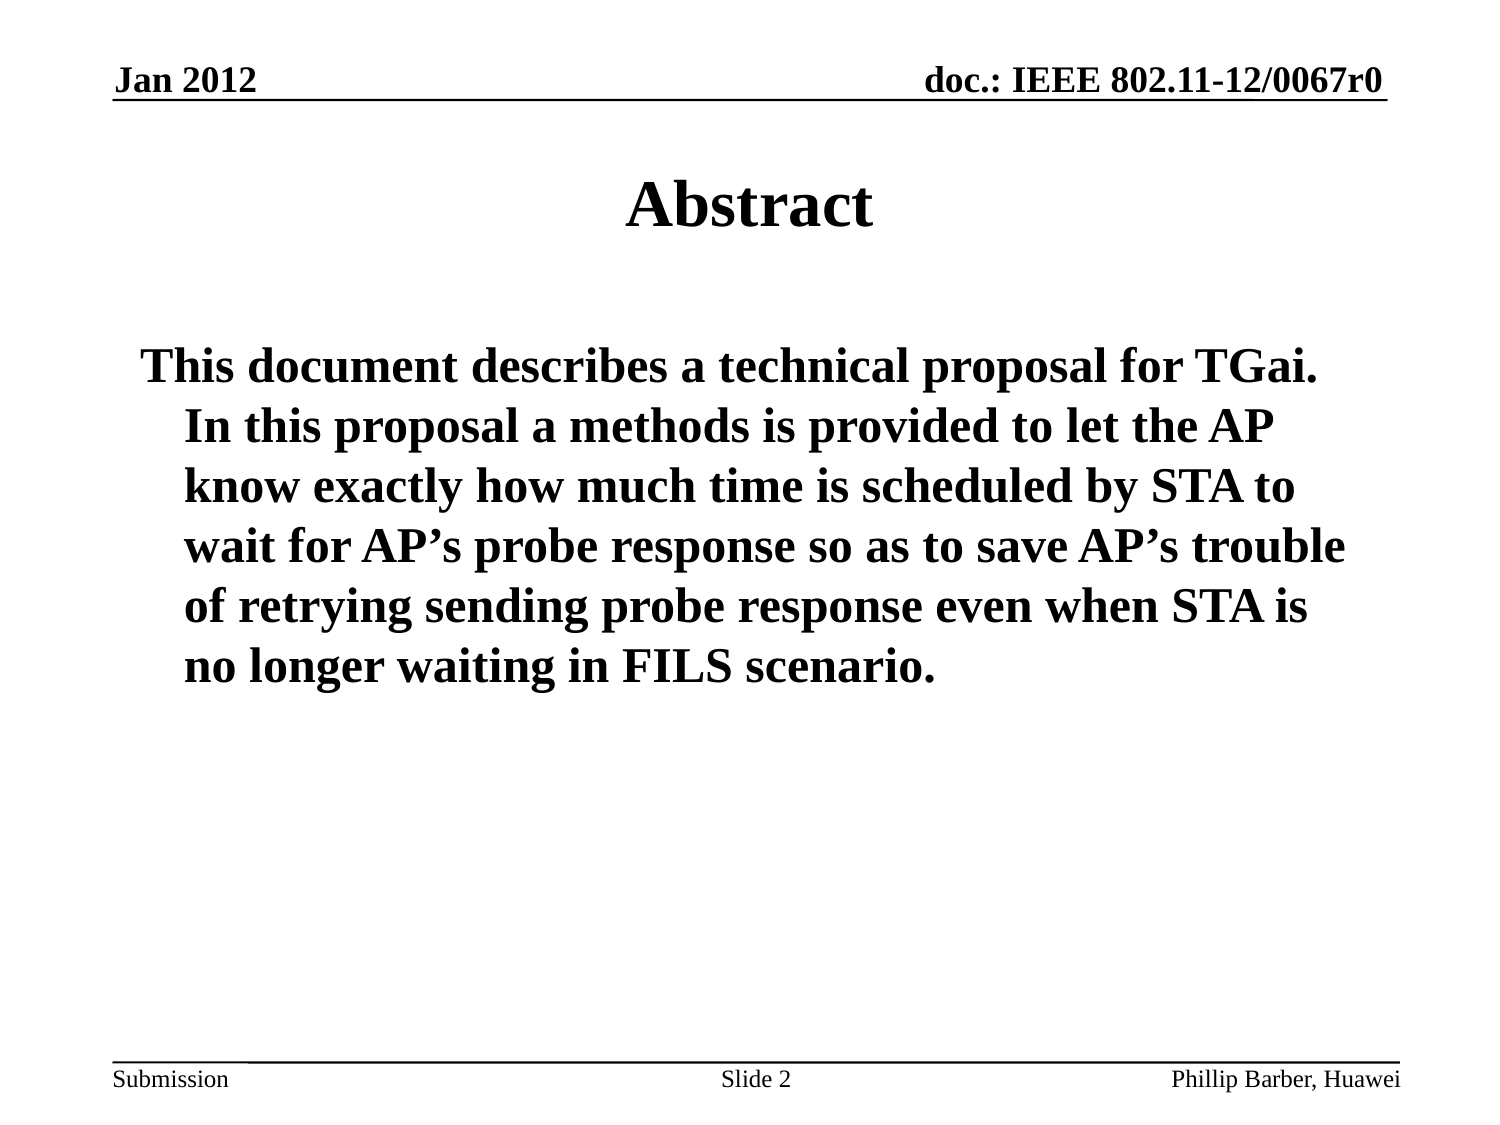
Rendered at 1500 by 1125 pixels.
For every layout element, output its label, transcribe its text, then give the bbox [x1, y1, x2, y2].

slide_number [114, 54, 259, 101]
list This document describes a technical proposal for TGai. In this proposal a methods is provided to let the AP know exactly how much time is scheduled by STA to wait for AP’s probe response so as to save AP’s trouble of retrying sending probe response even when STA is no longer waiting in FILS scenario. [112, 324, 1388, 1001]
slide_number Slide 2 [712, 1061, 800, 1093]
title Abstract [112, 112, 1388, 288]
footer Phillip Barber, Huawei [1168, 1061, 1402, 1093]
